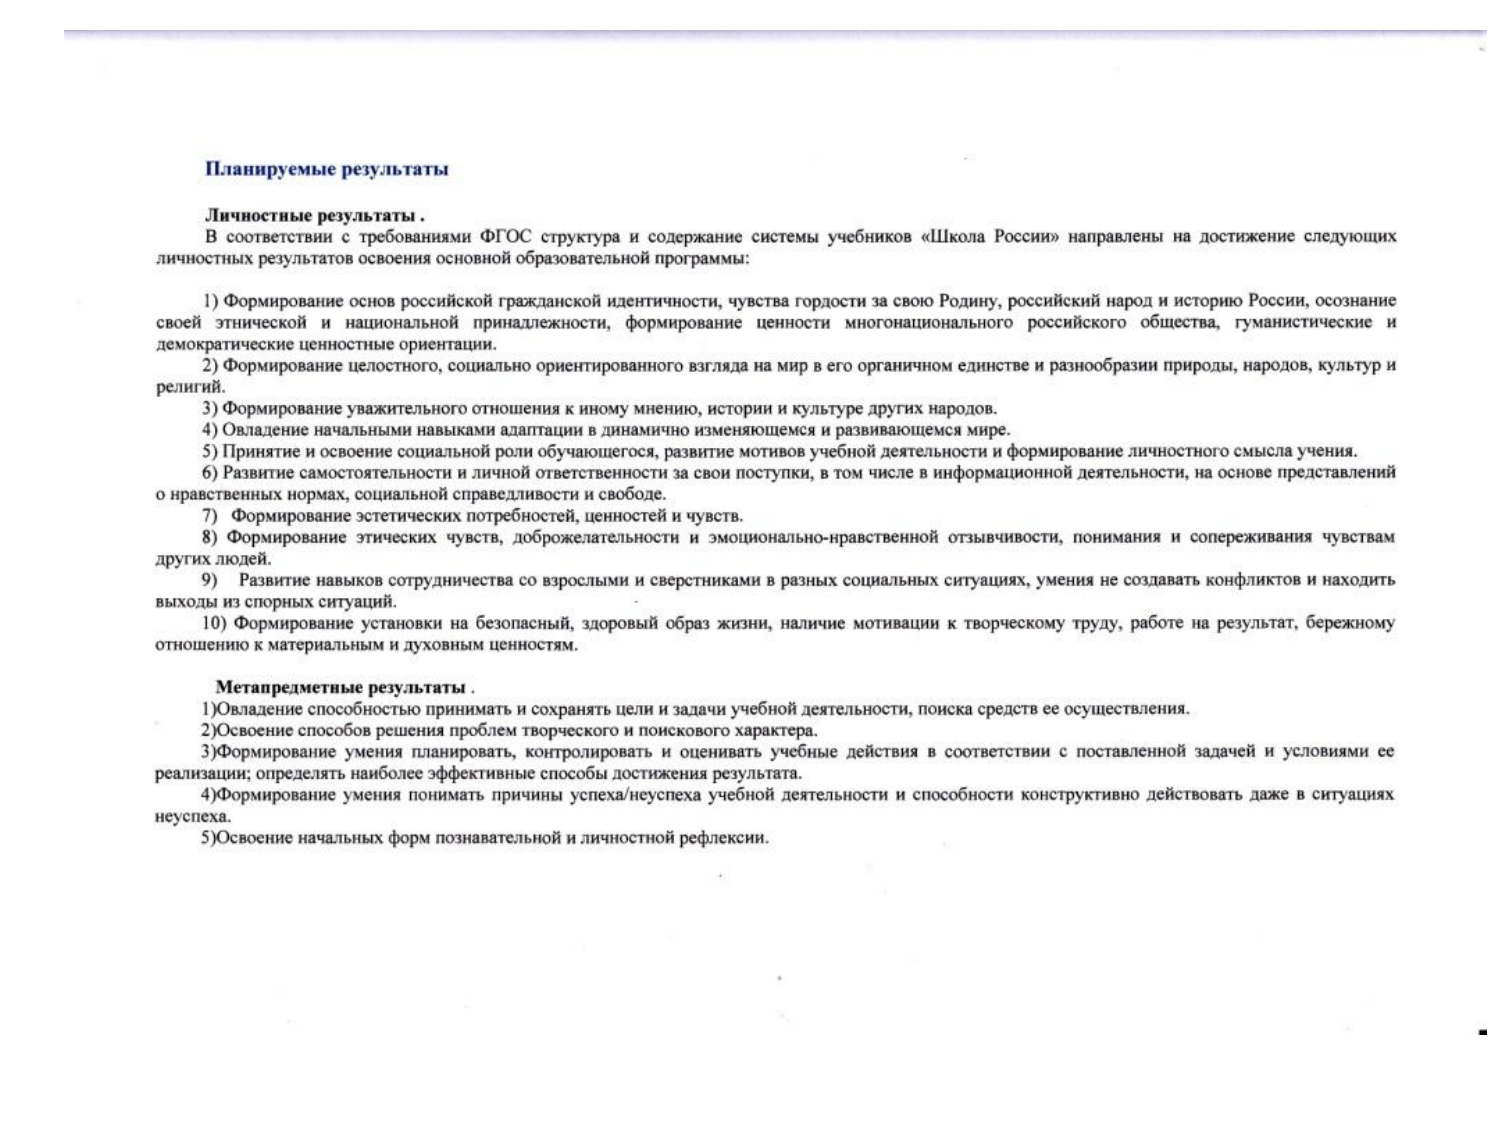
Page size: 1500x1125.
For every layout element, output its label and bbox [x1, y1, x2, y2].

list [64, 30, 1488, 1036]
